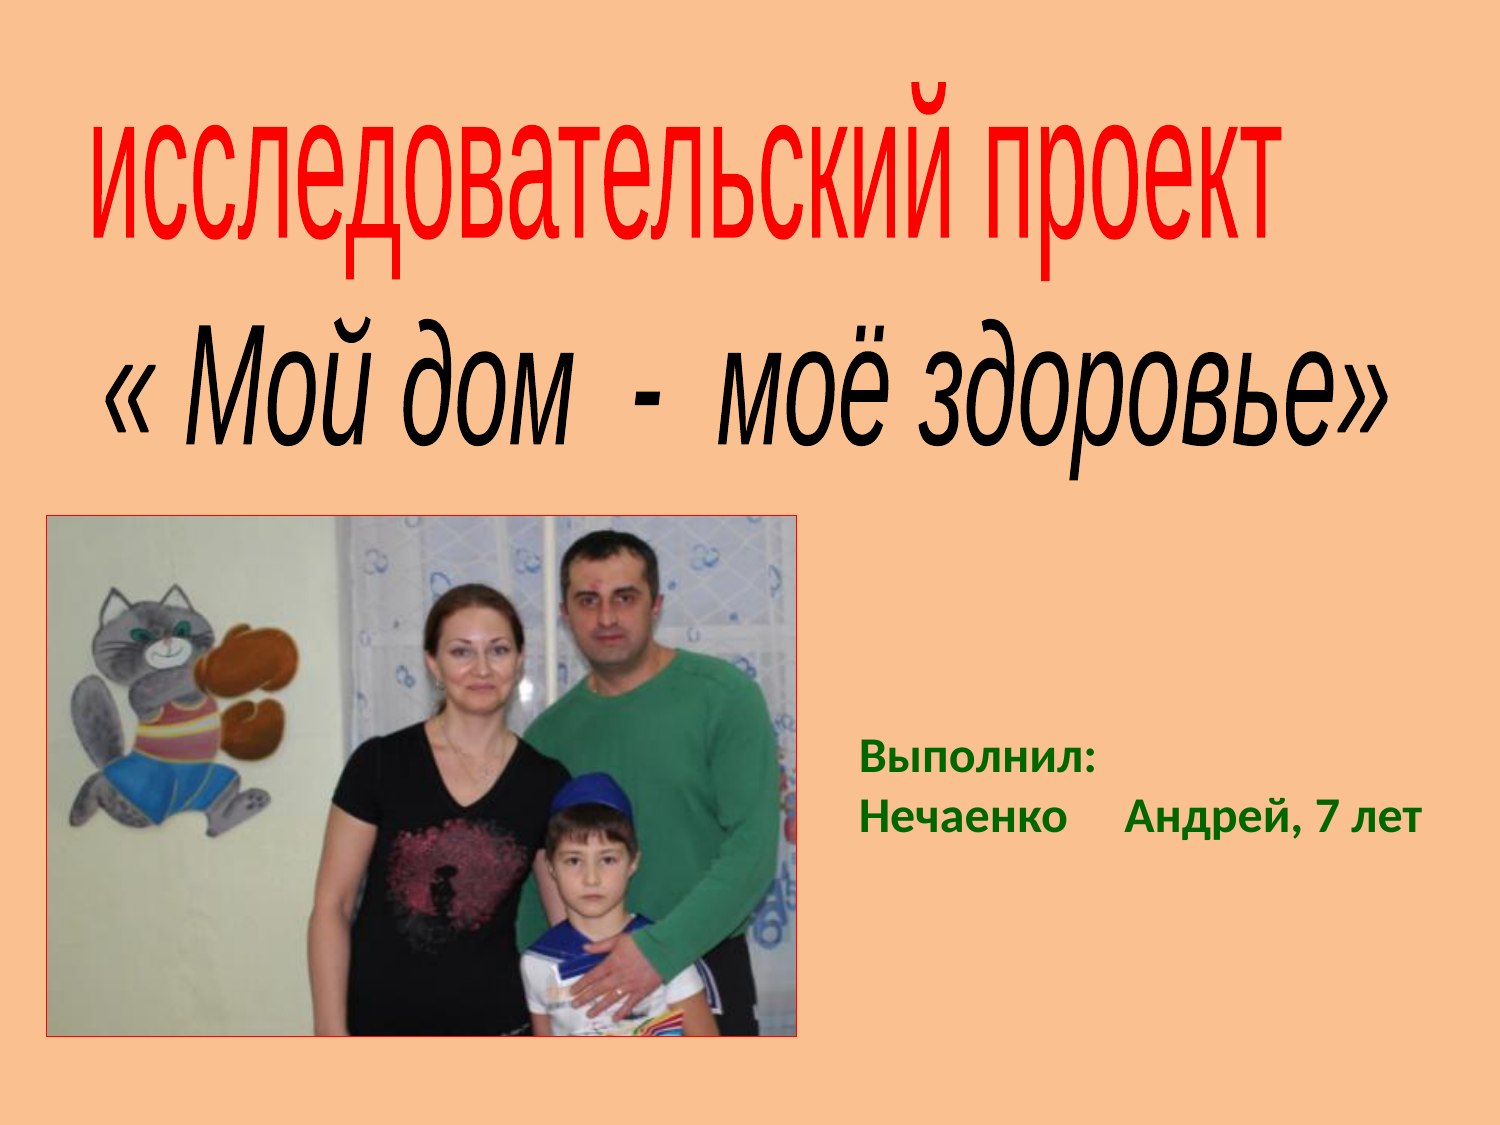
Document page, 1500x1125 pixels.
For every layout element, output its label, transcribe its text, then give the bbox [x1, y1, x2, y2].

text_box Выполнил: Нечаенко Андрей, 7 лет [801, 714, 1465, 850]
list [46, 515, 798, 1037]
